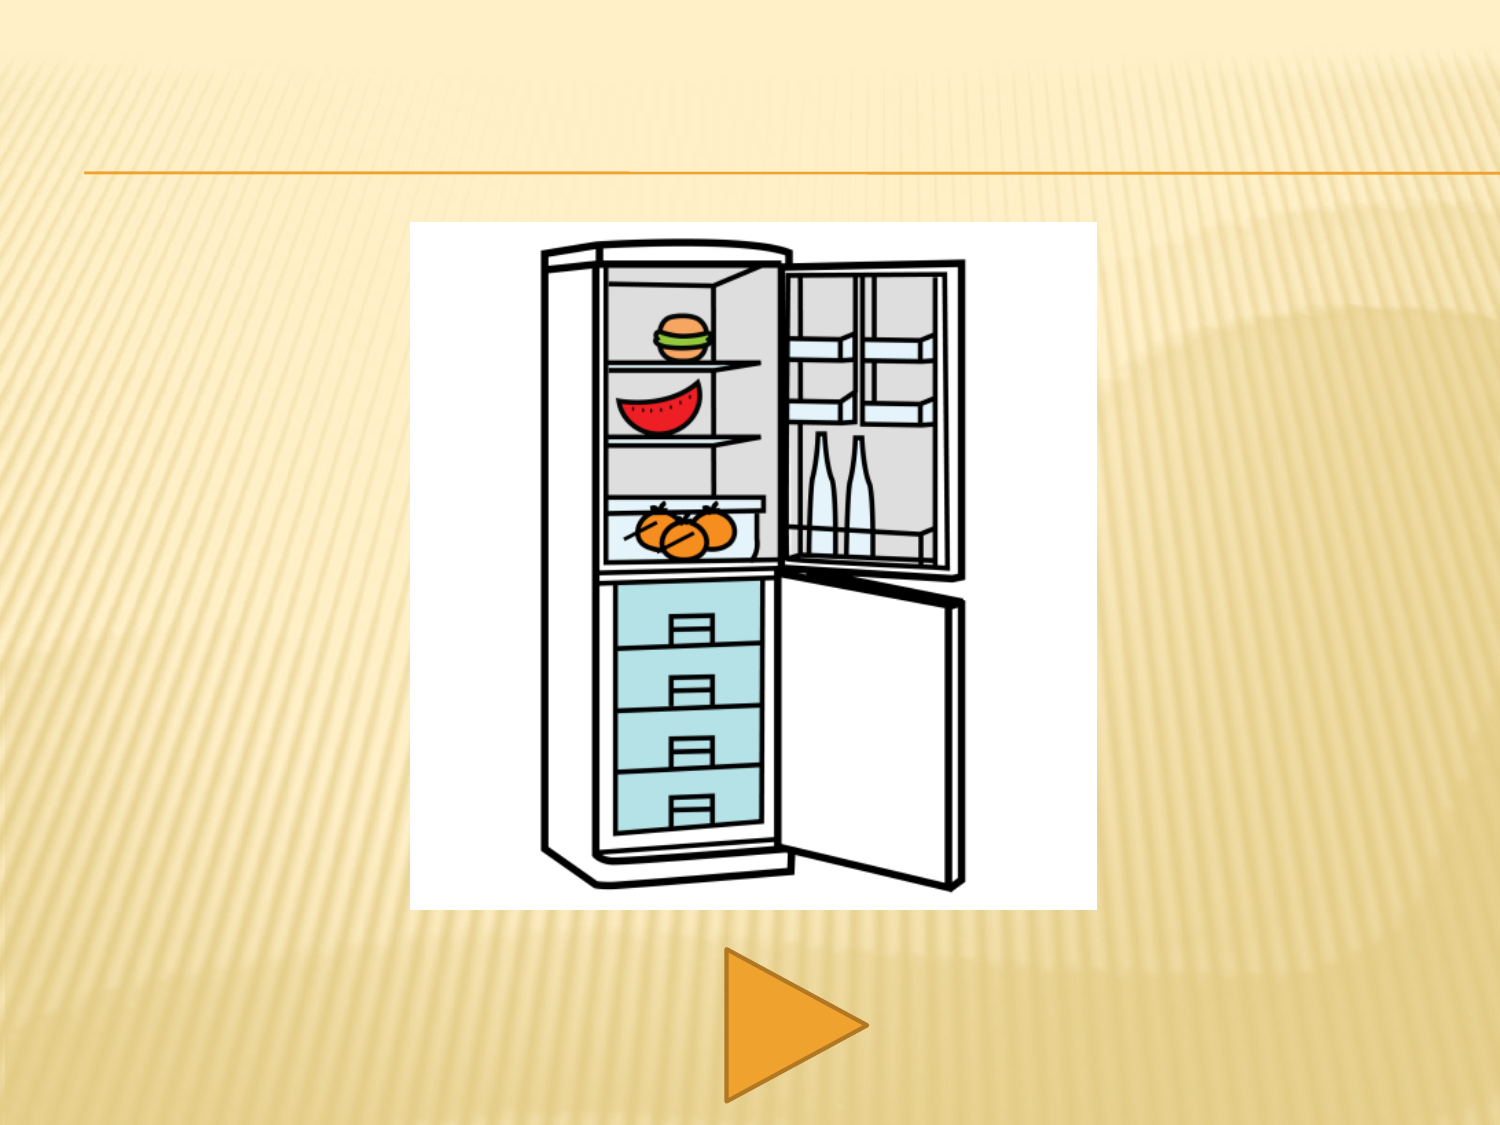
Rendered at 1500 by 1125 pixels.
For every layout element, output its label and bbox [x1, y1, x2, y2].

text_box [724, 947, 870, 1104]
list [409, 222, 1098, 910]
